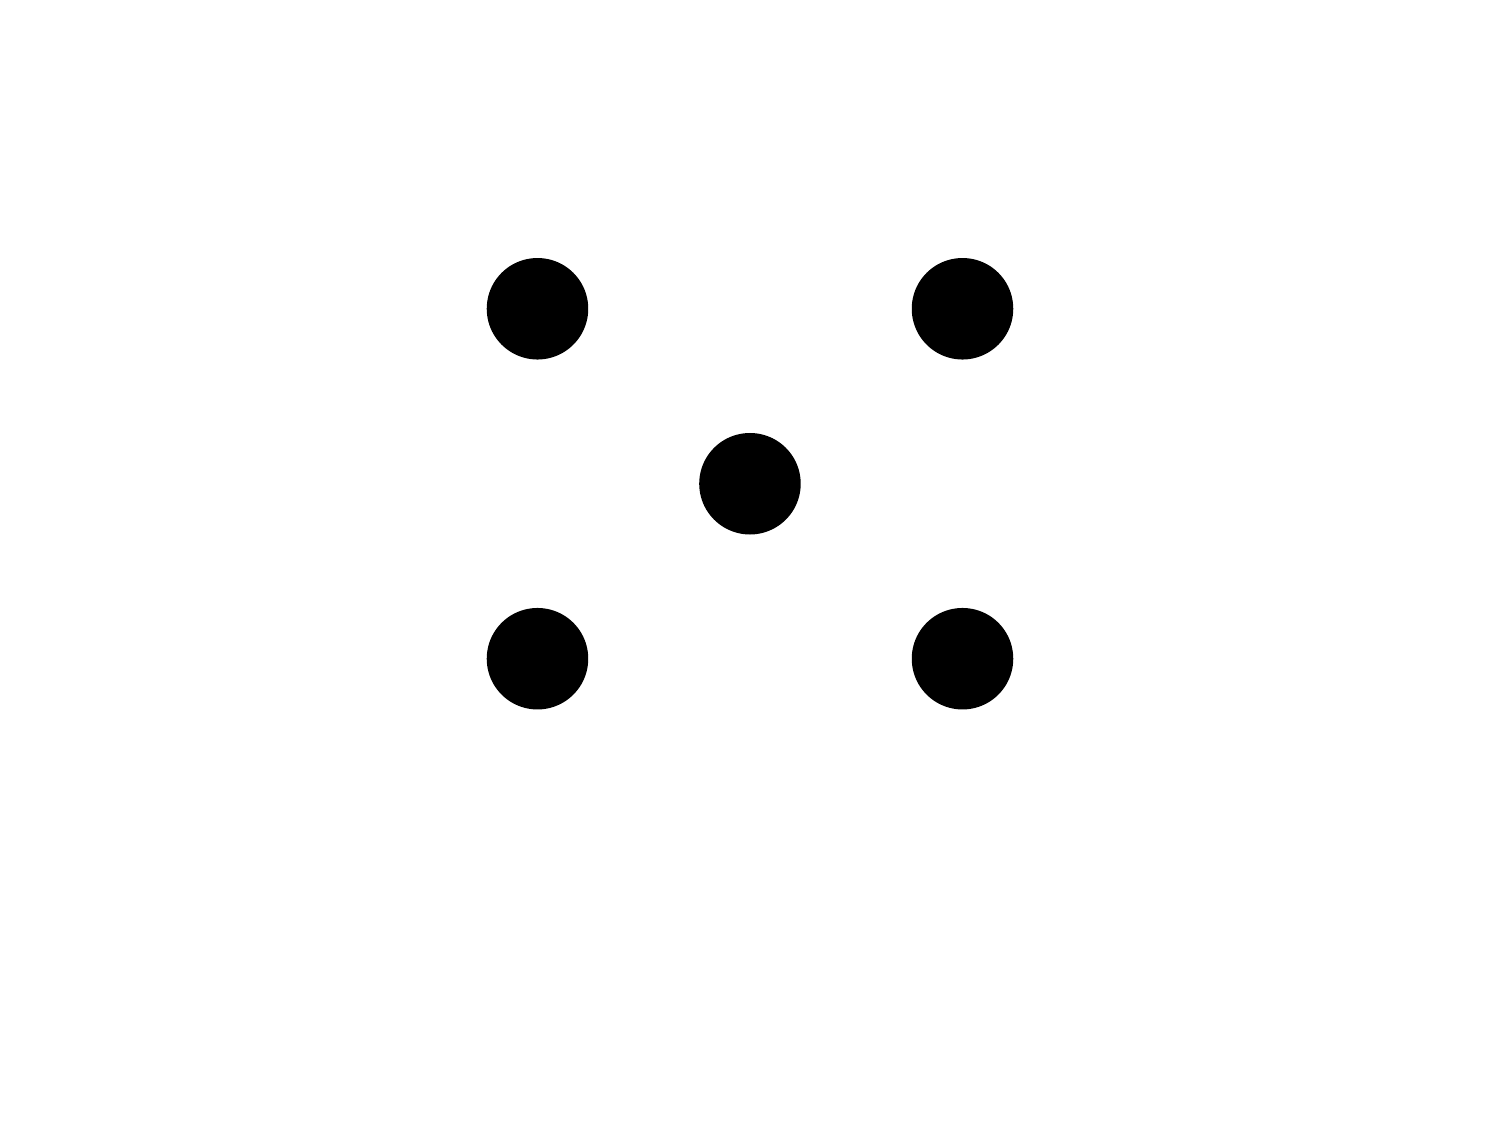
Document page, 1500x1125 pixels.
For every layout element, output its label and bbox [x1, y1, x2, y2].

text_box [912, 258, 1013, 359]
text_box [487, 608, 588, 709]
text_box [912, 608, 1013, 709]
text_box [699, 433, 800, 534]
text_box [487, 258, 588, 359]
